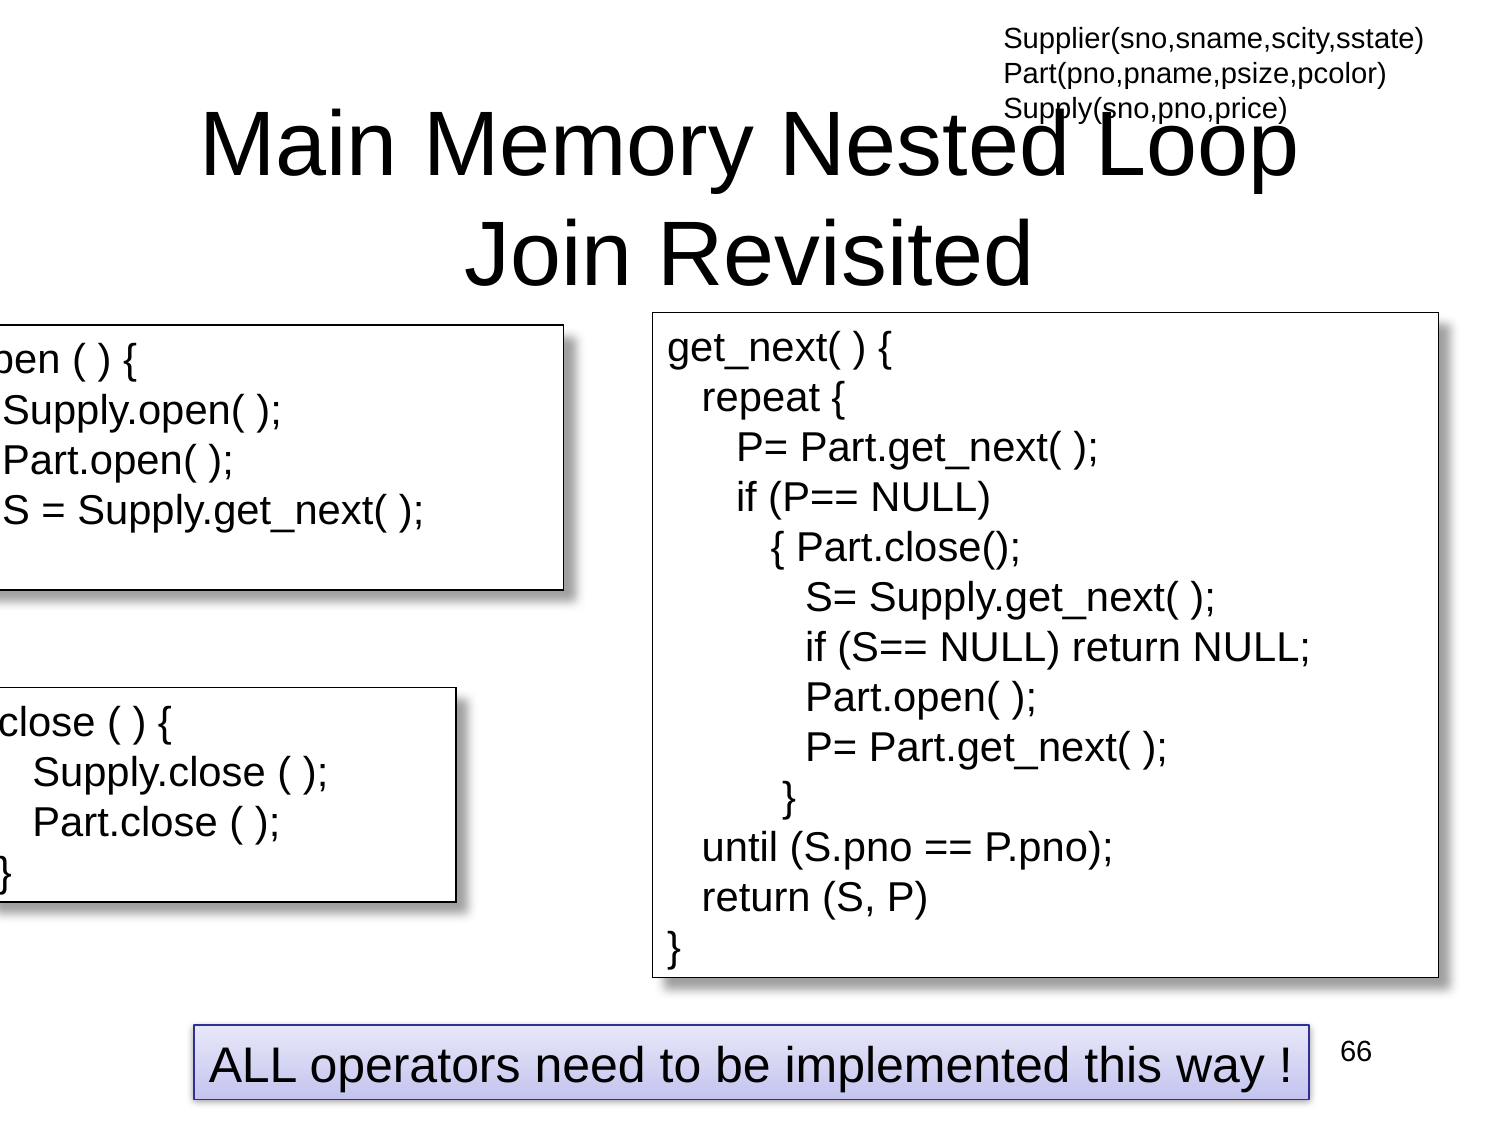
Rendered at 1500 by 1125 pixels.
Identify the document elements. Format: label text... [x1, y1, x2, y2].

text_box get_next( ) { repeat { P= Part.get_next( ); if (P== NULL) { Part.close(); S= Supply.get_next( ); if (S== NULL) return NULL; Part.open( ); P= Part.get_next( ); } until (S.pno == P.pno); return (S, P) } [652, 312, 1439, 978]
text_box open ( ) { Supply.open( ); Part.open( ); S = Supply.get_next( ); } [0, 324, 564, 590]
title Main Memory Nested Loop Join Revisited [112, 99, 1388, 288]
slide_number 66 [1313, 1024, 1388, 1101]
text_box Supplier(sno,sname,scity,sstate) Part(pno,pname,psize,pcolor) Supply(sno,pno,price) [988, 12, 1441, 133]
text_box ALL operators need to be implemented this way ! [193, 1024, 1310, 1100]
text_box close ( ) { Supply.close ( ); Part.close ( ); } [0, 687, 456, 903]
